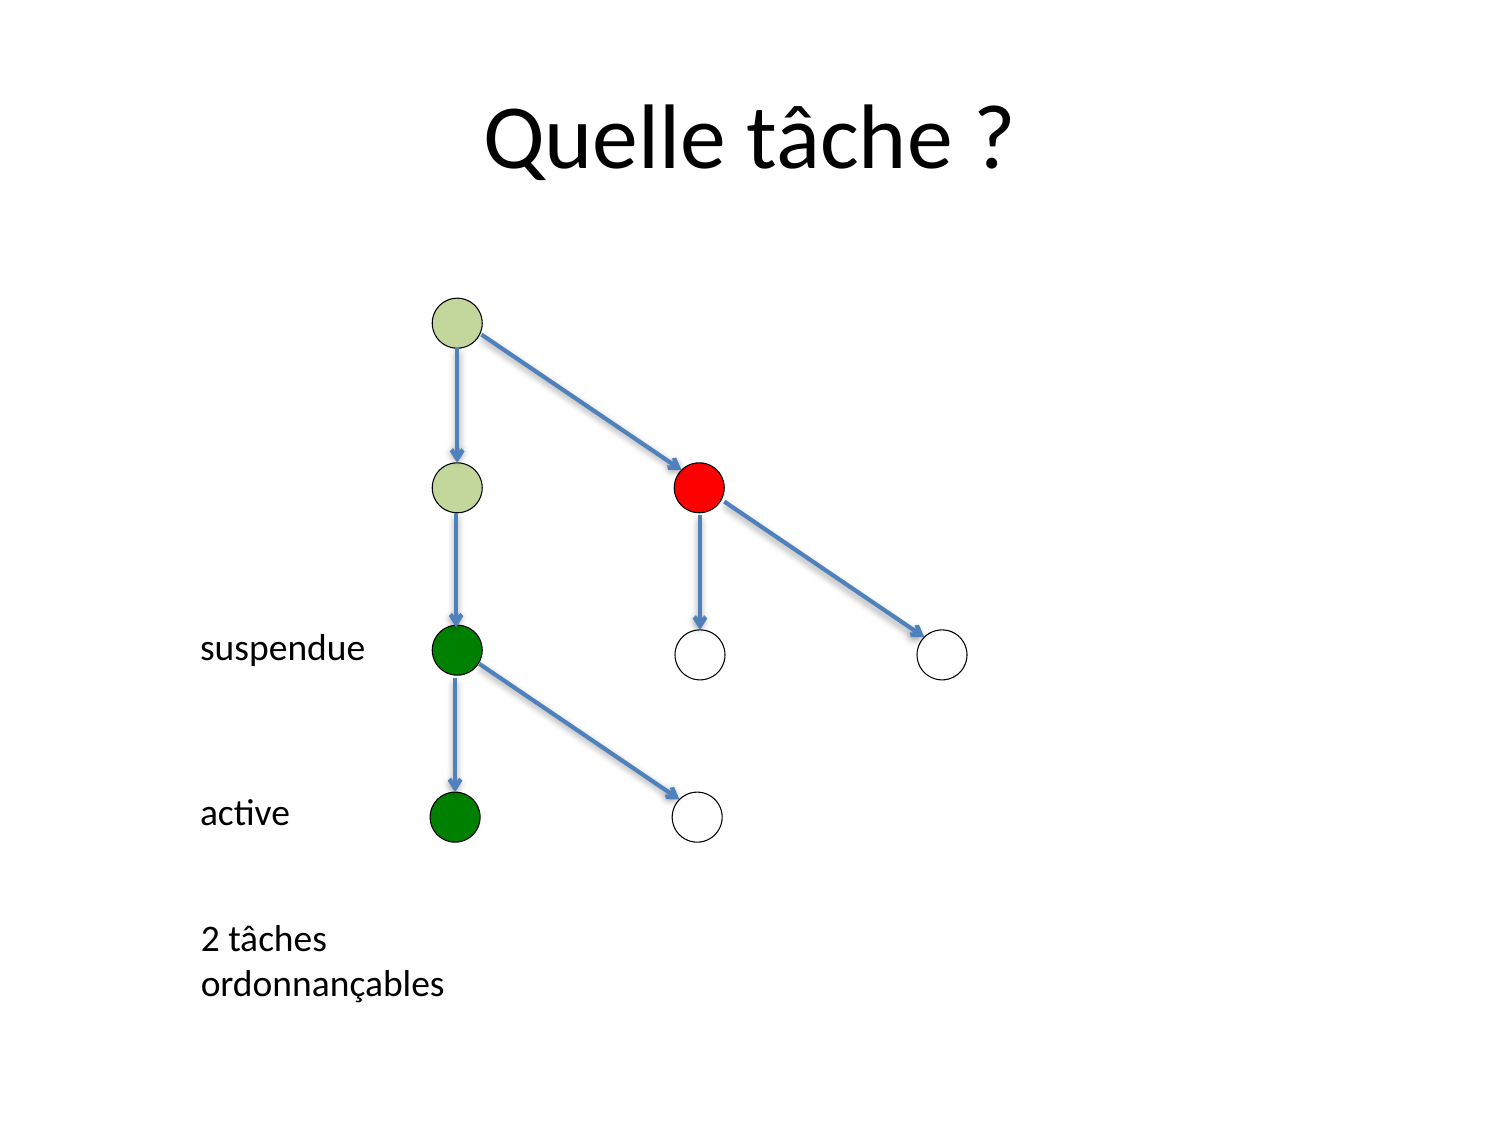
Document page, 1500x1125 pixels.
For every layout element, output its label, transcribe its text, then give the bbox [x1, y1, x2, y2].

text_box [432, 298, 483, 348]
text_box [430, 793, 481, 843]
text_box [723, 501, 925, 638]
text_box [917, 629, 968, 680]
text_box [675, 630, 726, 680]
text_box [479, 663, 680, 800]
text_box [481, 334, 682, 471]
text_box [432, 463, 483, 513]
text_box 2 tâches ordonnançables [186, 906, 461, 1012]
text_box suspendue [185, 615, 381, 675]
text_box [432, 626, 483, 676]
title Quelle tâche ? [75, 38, 1425, 226]
text_box [674, 462, 725, 513]
text_box active [185, 780, 305, 841]
text_box [672, 792, 723, 843]
